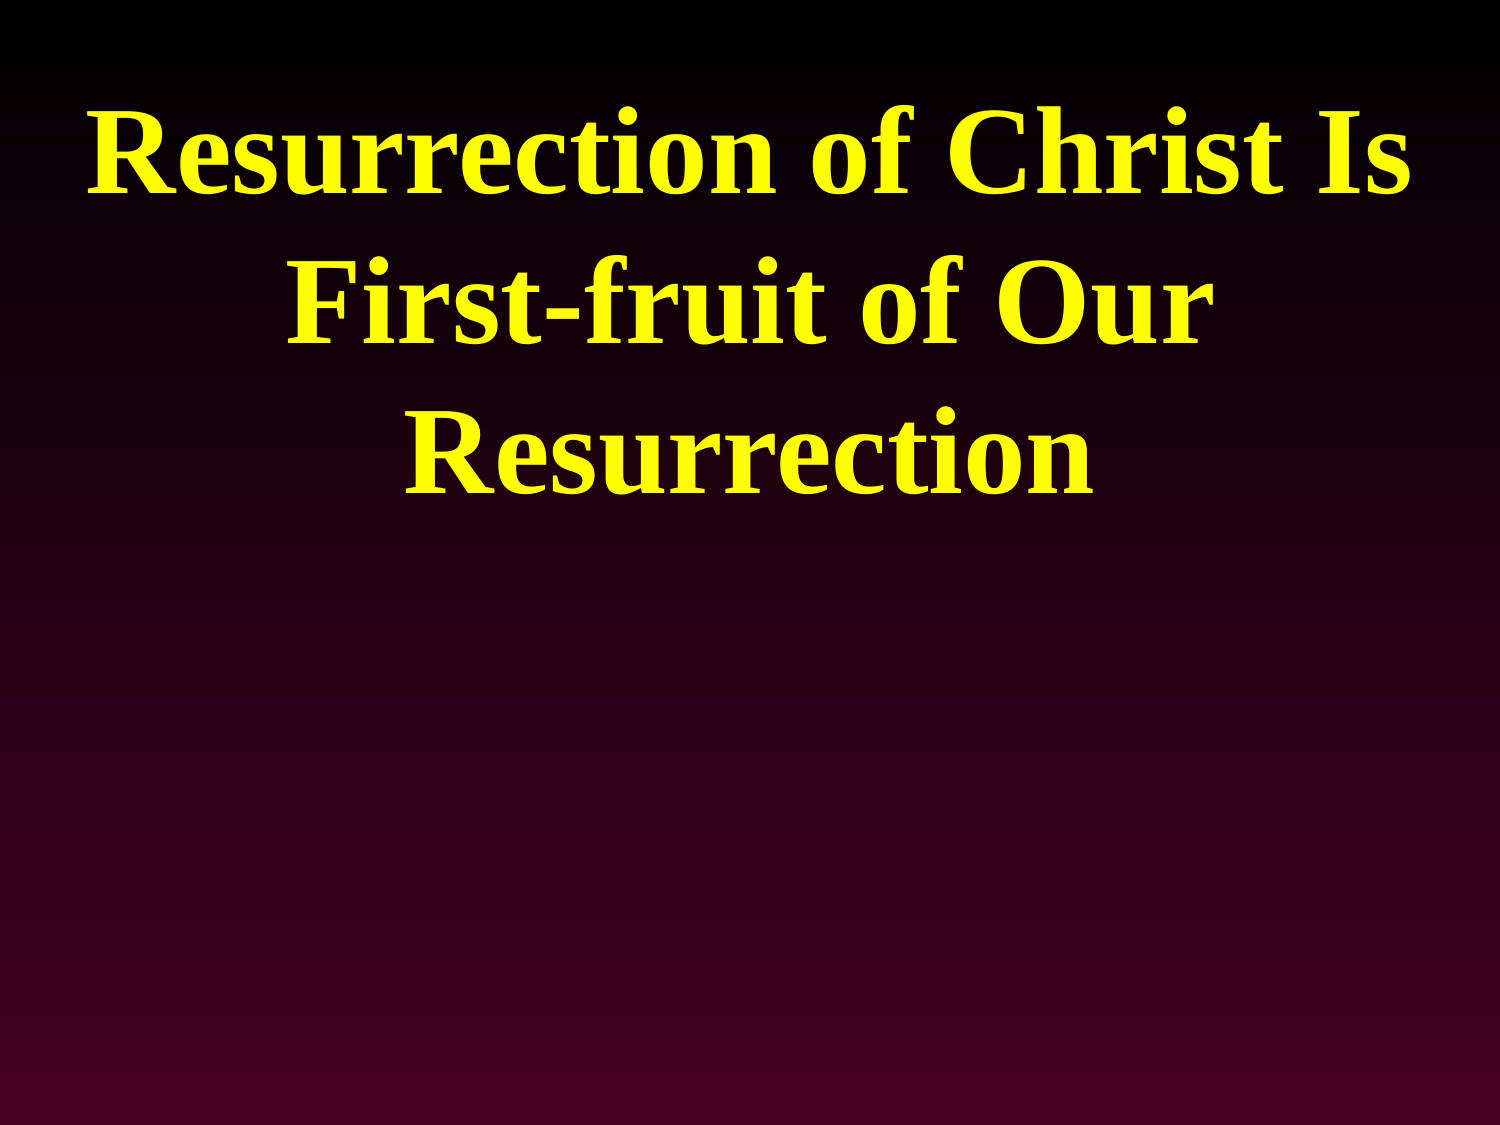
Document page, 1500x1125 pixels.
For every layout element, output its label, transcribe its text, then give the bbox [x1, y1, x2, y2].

title Resurrection of Christ Is First-fruit of Our Resurrection [0, 200, 1500, 388]
